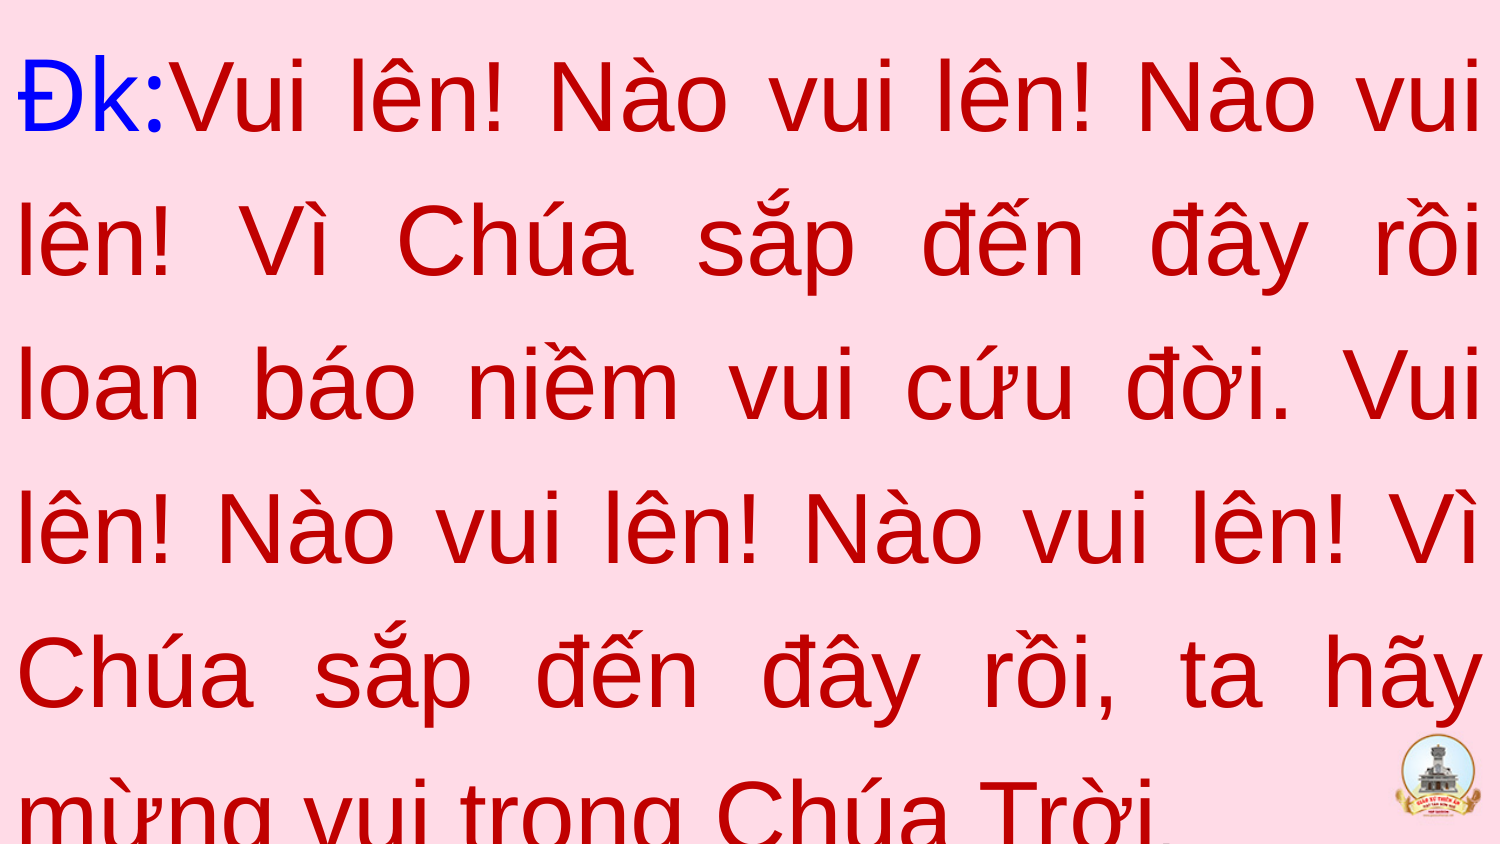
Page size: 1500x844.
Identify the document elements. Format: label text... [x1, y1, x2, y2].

subtitle Đk:Vui lên! Nào vui lên! Nào vui lên! Vì Chúa sắp đến đây rồi loan báo niềm vui cứu đời. Vui lên! Nào vui lên! Nào vui lên! Vì Chúa sắp đến đây rồi, ta hãy mừng vui trong Chúa Trời. [0, 0, 1500, 844]
